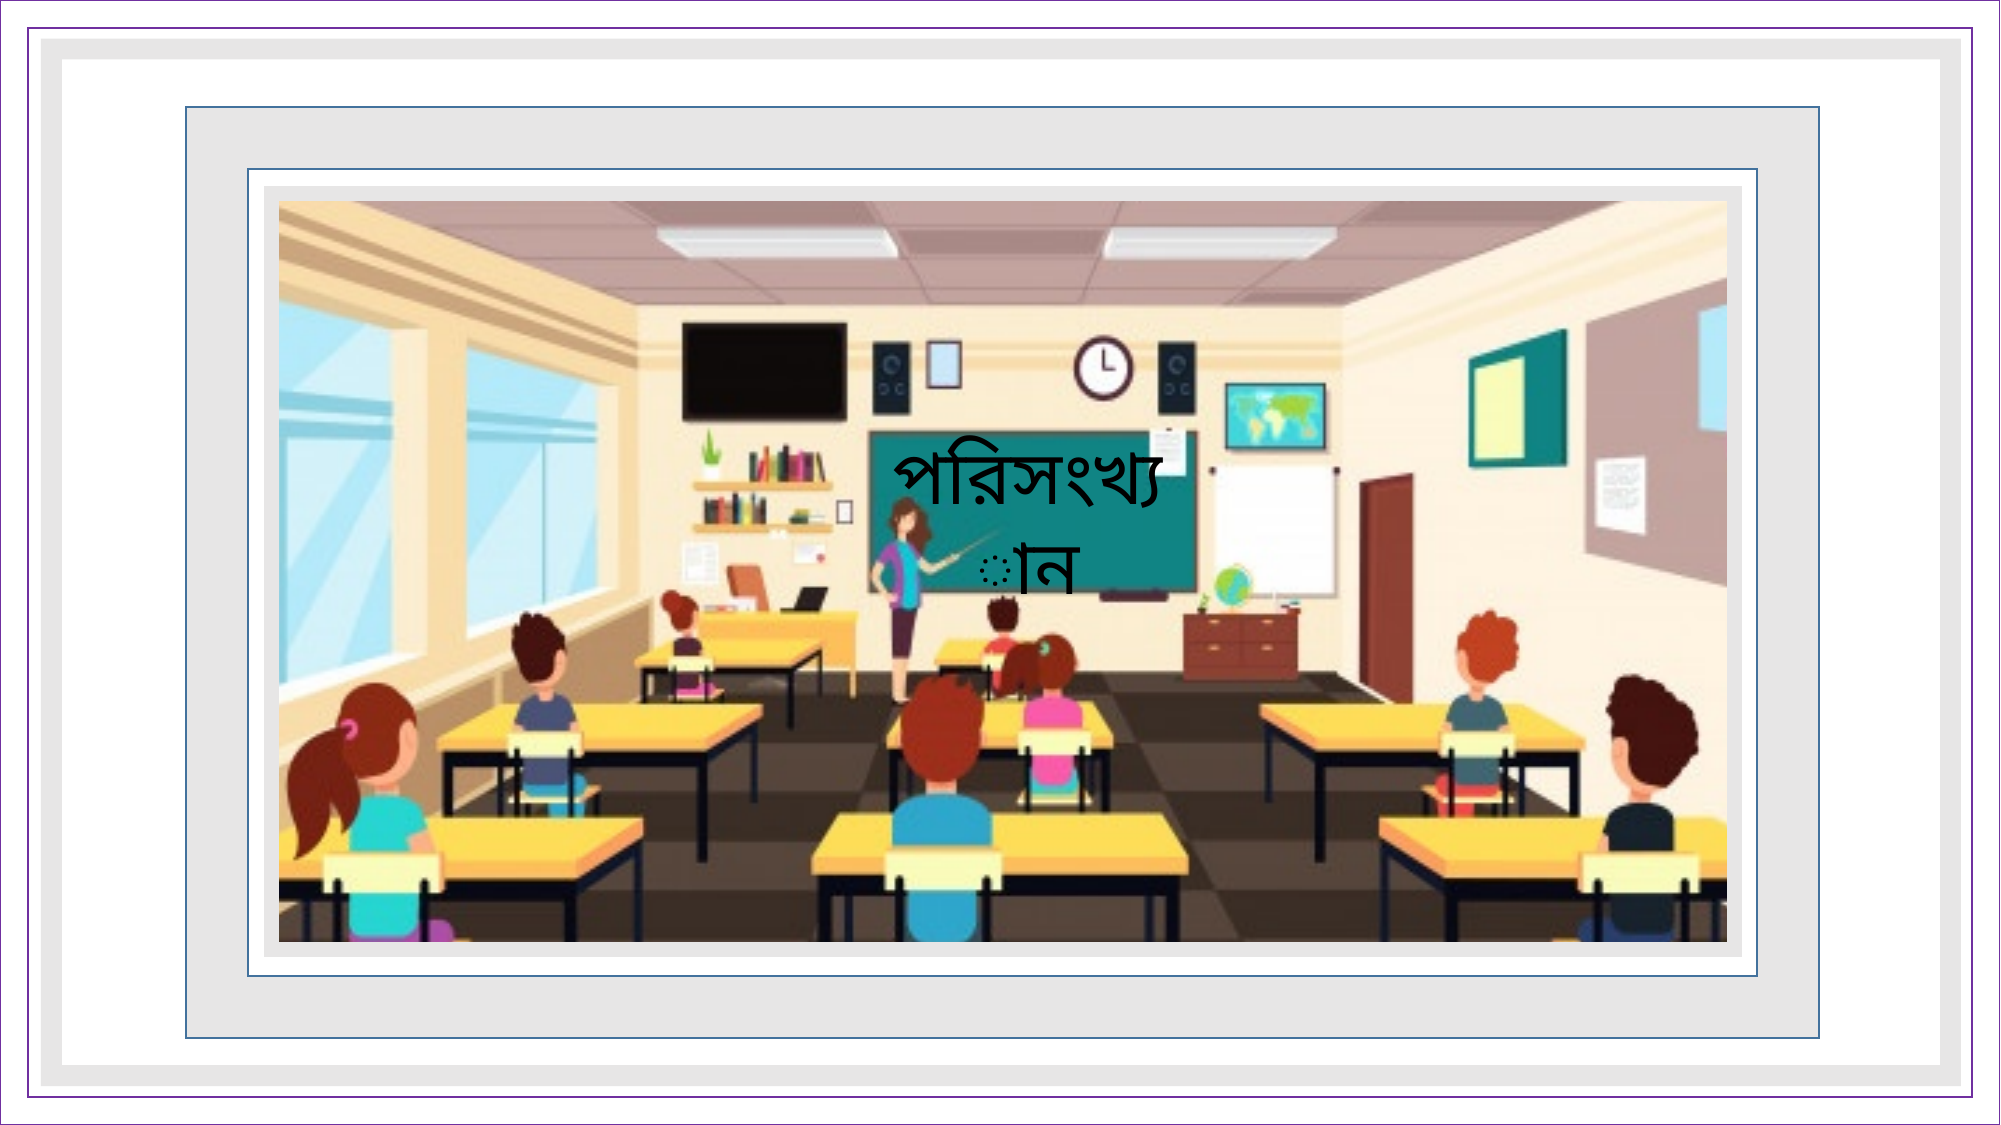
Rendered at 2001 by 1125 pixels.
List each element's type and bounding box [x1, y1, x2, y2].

text_box [40, 38, 1962, 1087]
picture [278, 200, 1728, 943]
text_box [185, 106, 1820, 1039]
text_box [0, 0, 2000, 1125]
